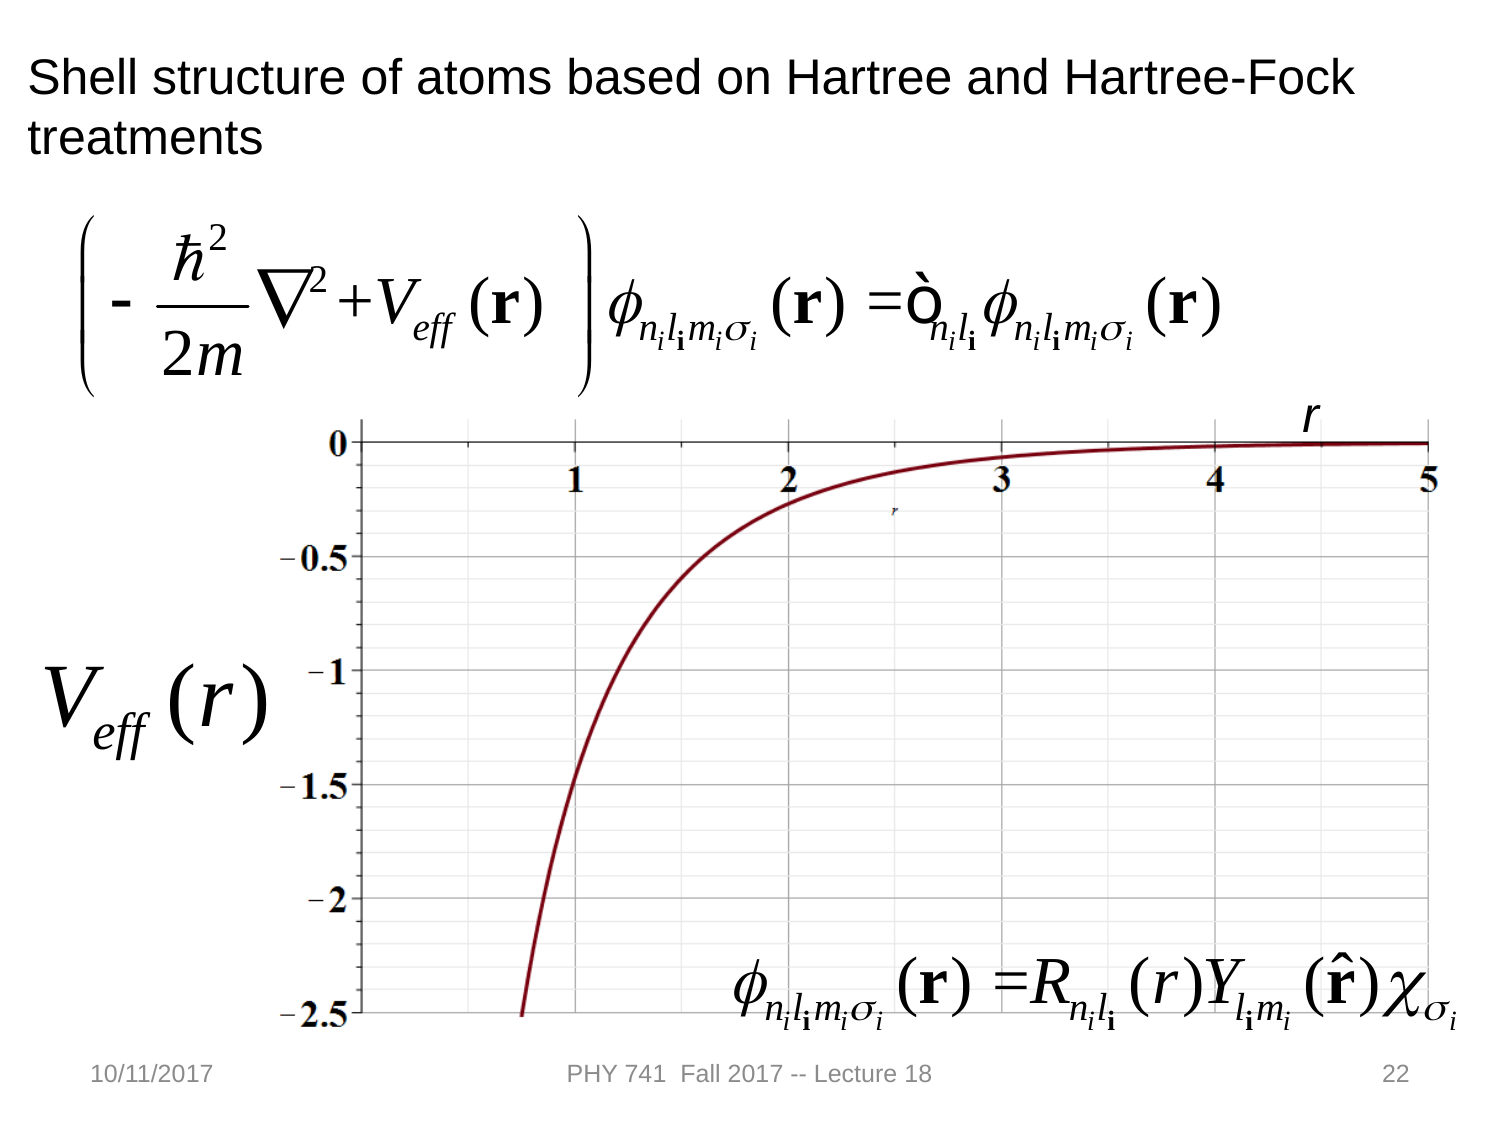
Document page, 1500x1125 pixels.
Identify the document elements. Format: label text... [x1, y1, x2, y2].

slide_number 22 [1074, 1053, 1425, 1103]
text_box r [1287, 374, 1375, 410]
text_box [66, 199, 1237, 413]
footer PHY 741 Fall 2017 -- Lecture 18 [512, 1052, 988, 1103]
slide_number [75, 1042, 425, 1103]
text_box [724, 936, 1475, 1043]
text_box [40, 645, 282, 772]
text_box Shell structure of atoms based on Hartree and Hartree-Fock treatments [12, 37, 1375, 173]
picture [247, 411, 1445, 1043]
